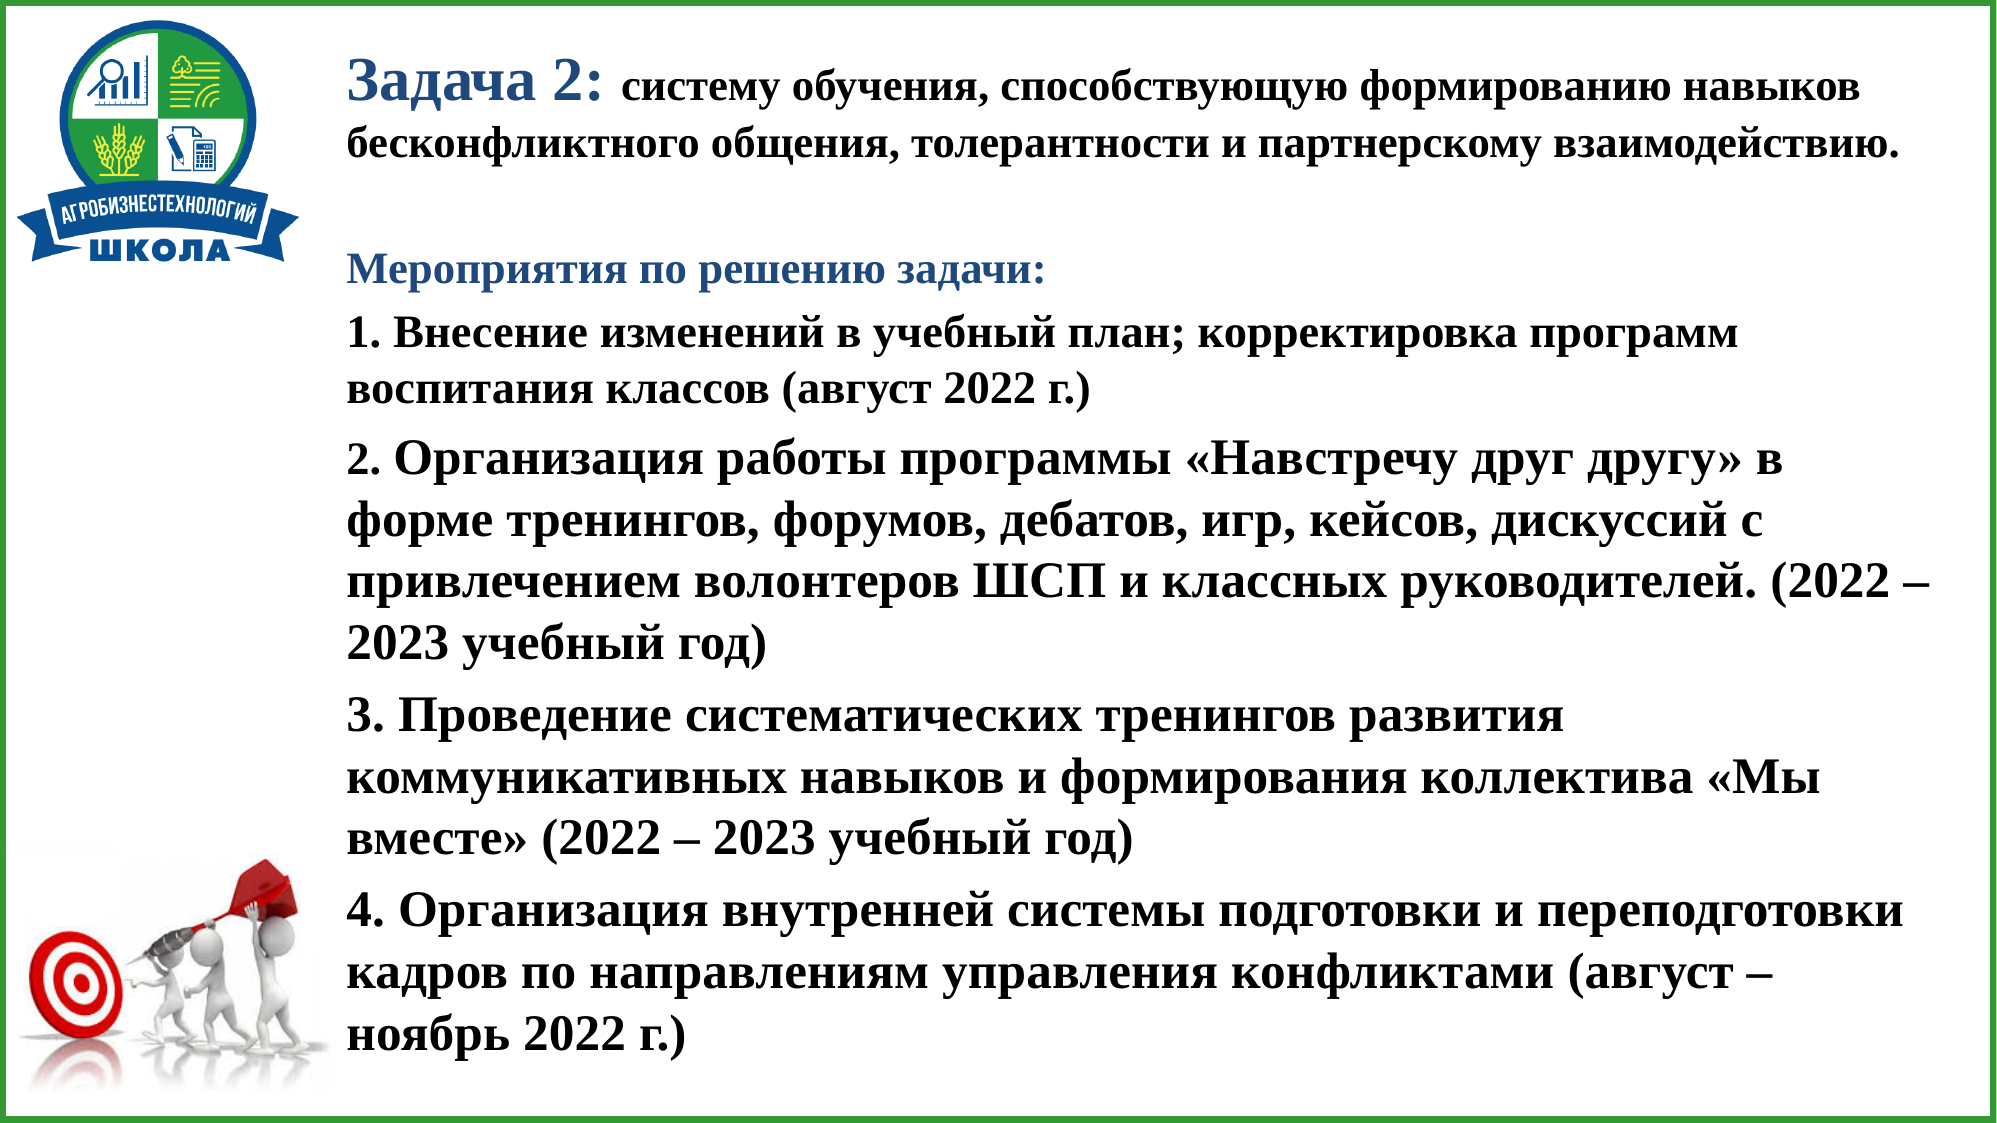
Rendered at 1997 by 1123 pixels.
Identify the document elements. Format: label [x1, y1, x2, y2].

picture [4, 844, 336, 1092]
text_box [0, 0, 1997, 1123]
picture [13, 11, 307, 280]
